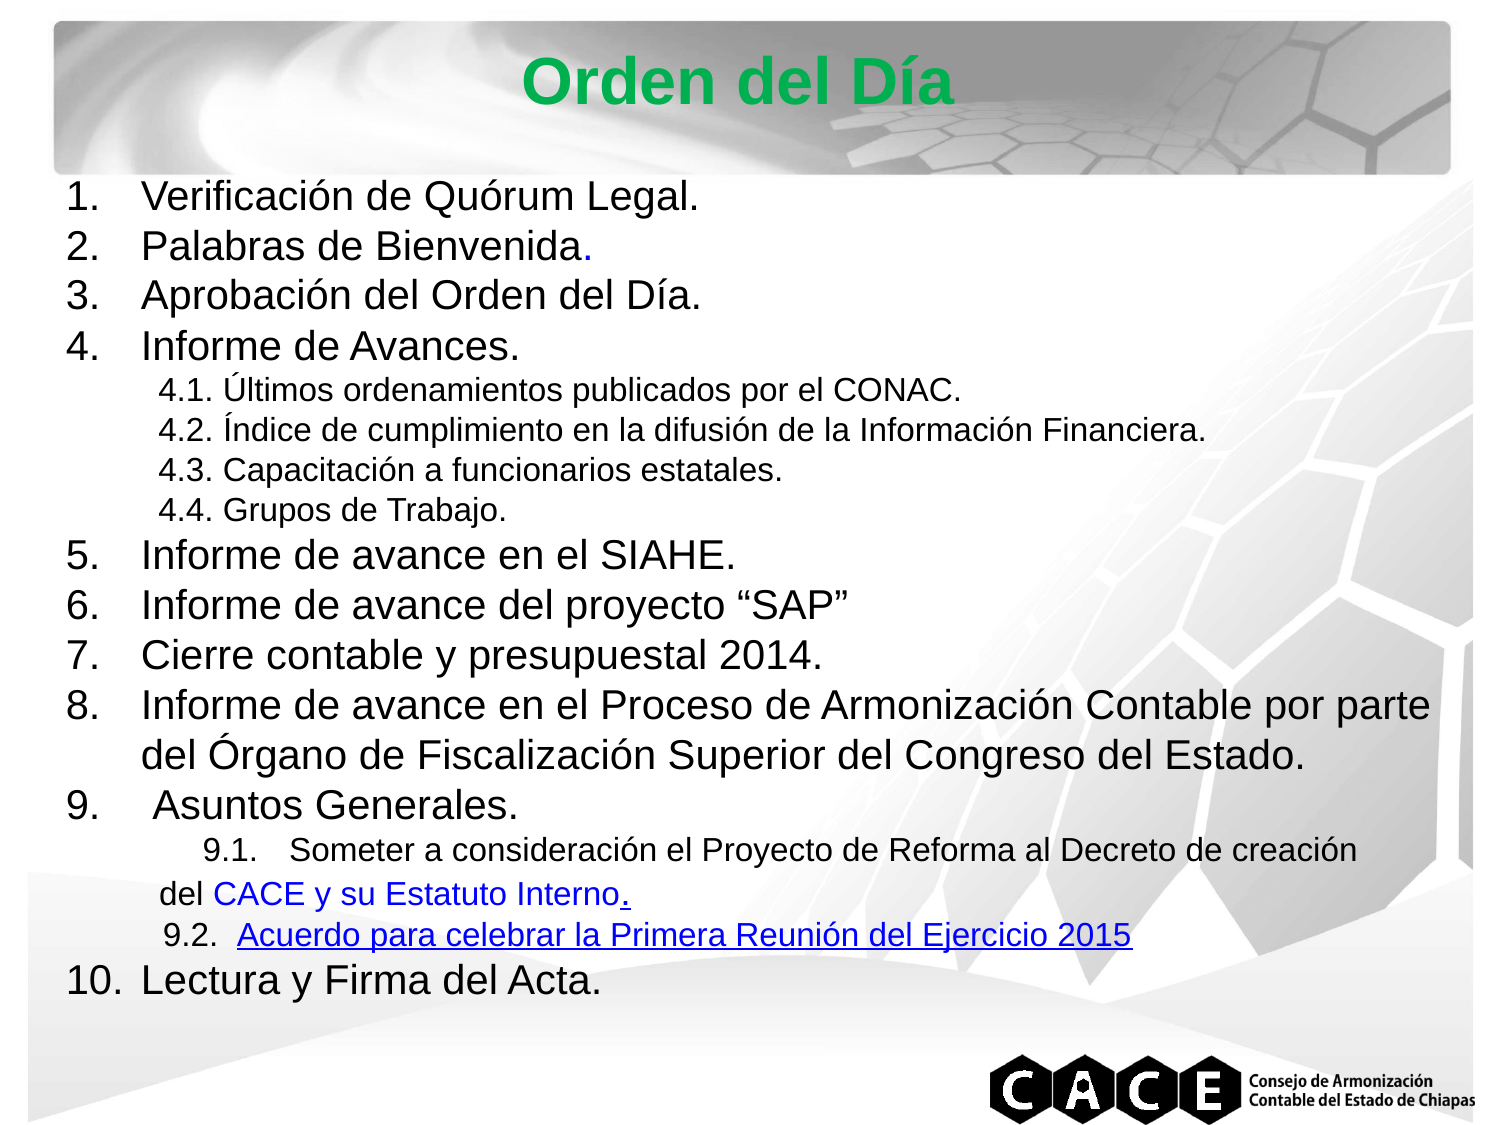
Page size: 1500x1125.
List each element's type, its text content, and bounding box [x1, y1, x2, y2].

text_box Verificación de Quórum Legal. Palabras de Bienvenida. Aprobación del Orden del Día. Informe de Avances. 4.1. Últimos ordenamientos publicados por el CONAC. 4.2. Índice de cumplimiento en la difusión de la Información Financiera. 4.3. Capacitación a funcionarios estatales. 4.4. Grupos de Trabajo. Informe de avance en el SIAHE. Informe de avance del proyecto “SAP” Cierre contable y presupuestal 2014. Informe de avance en el Proceso de Armonización Contable por parte del Órgano de Fiscalización Superior del Congreso del Estado. Asuntos Generales. 9.1. Someter a consideración el Proyecto de Reforma al Decreto de creación del CACE y su Estatuto Interno. 9.2. Acuerdo para celebrar la Primera Reunión del Ejercicio 2015 Lectura y Firma del Acta. [51, 160, 1495, 1051]
text_box Orden del Día [218, 30, 1258, 126]
